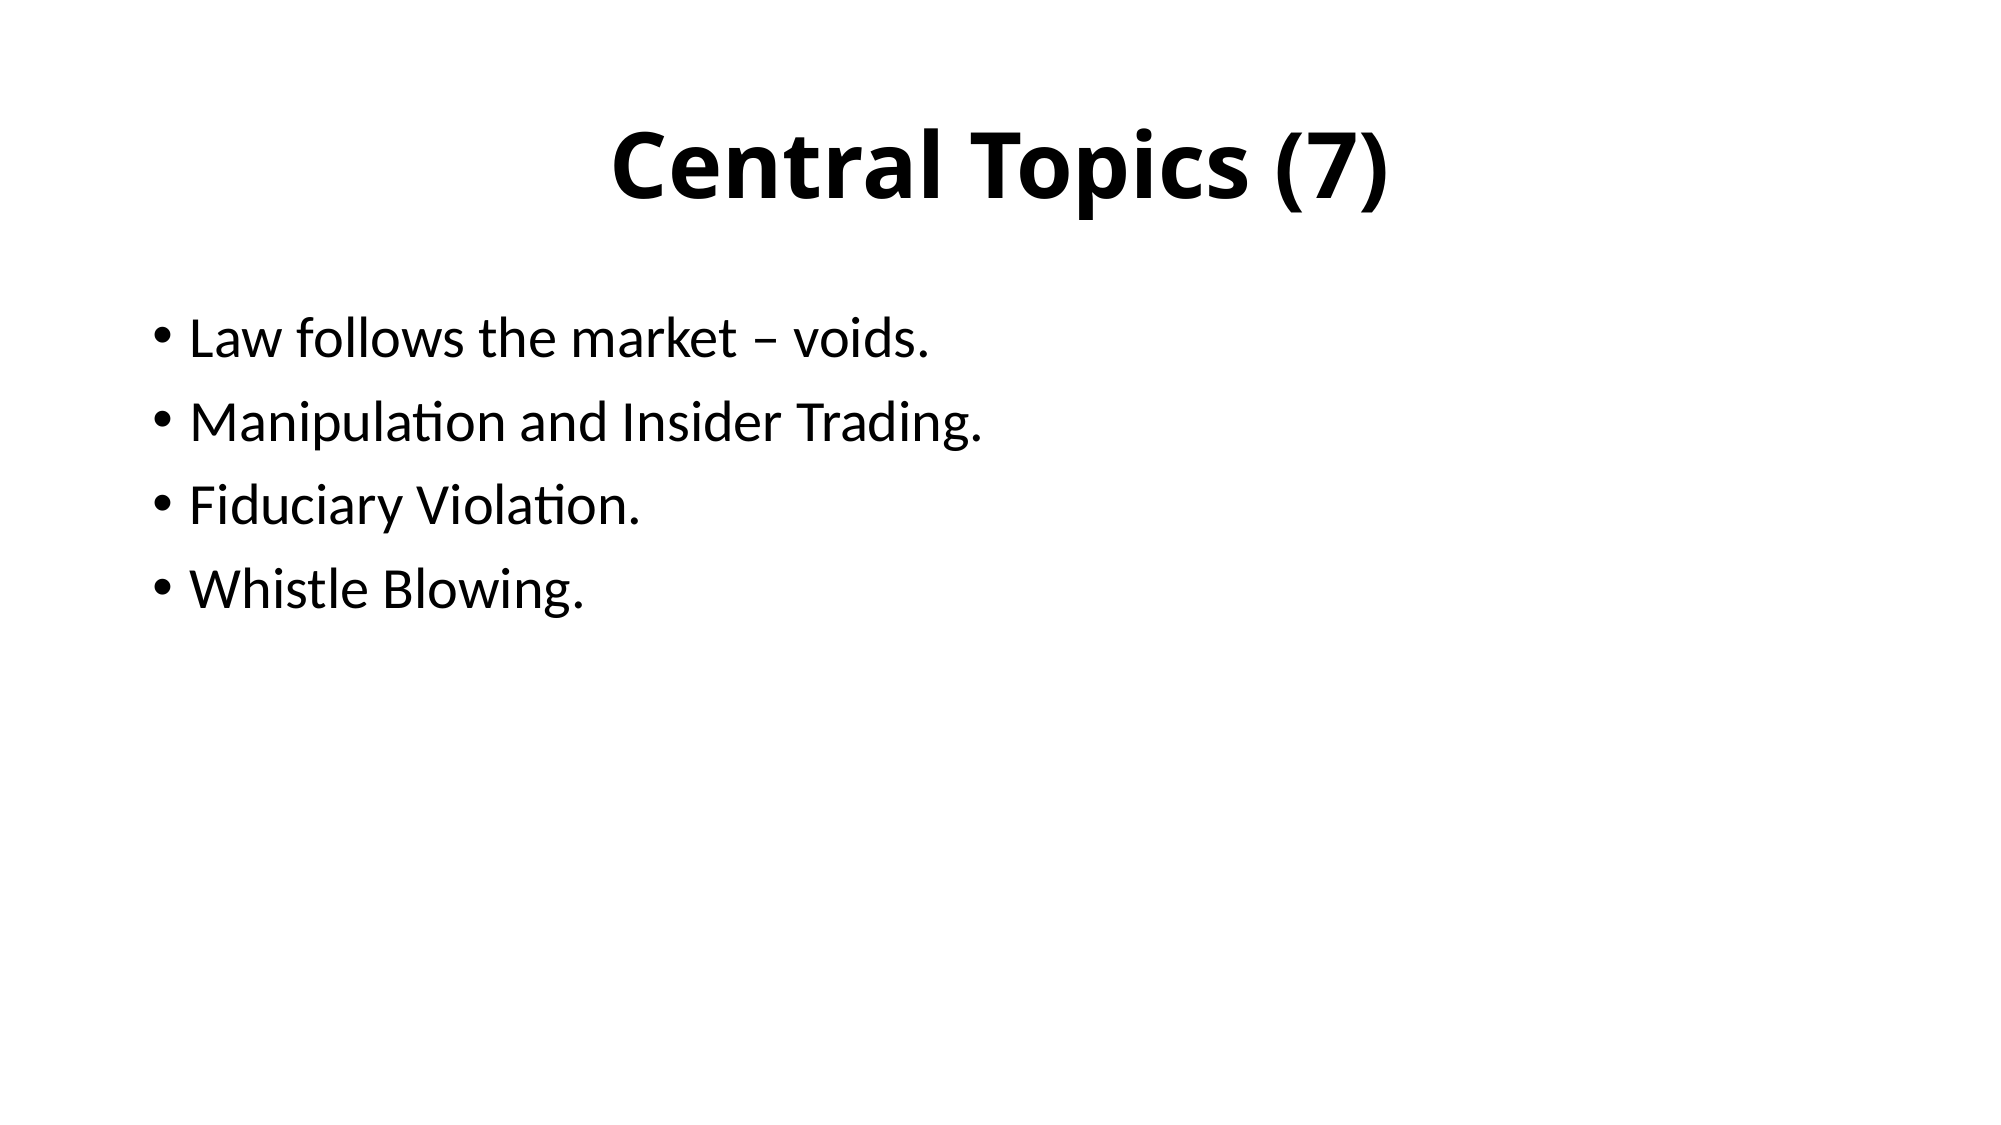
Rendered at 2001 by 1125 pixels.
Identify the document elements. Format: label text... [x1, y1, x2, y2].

title Central Topics (7) [137, 59, 1863, 278]
list Law follows the market – voids. Manipulation and Insider Trading. Fiduciary Violation. Whistle Blowing. [137, 299, 1863, 1014]
